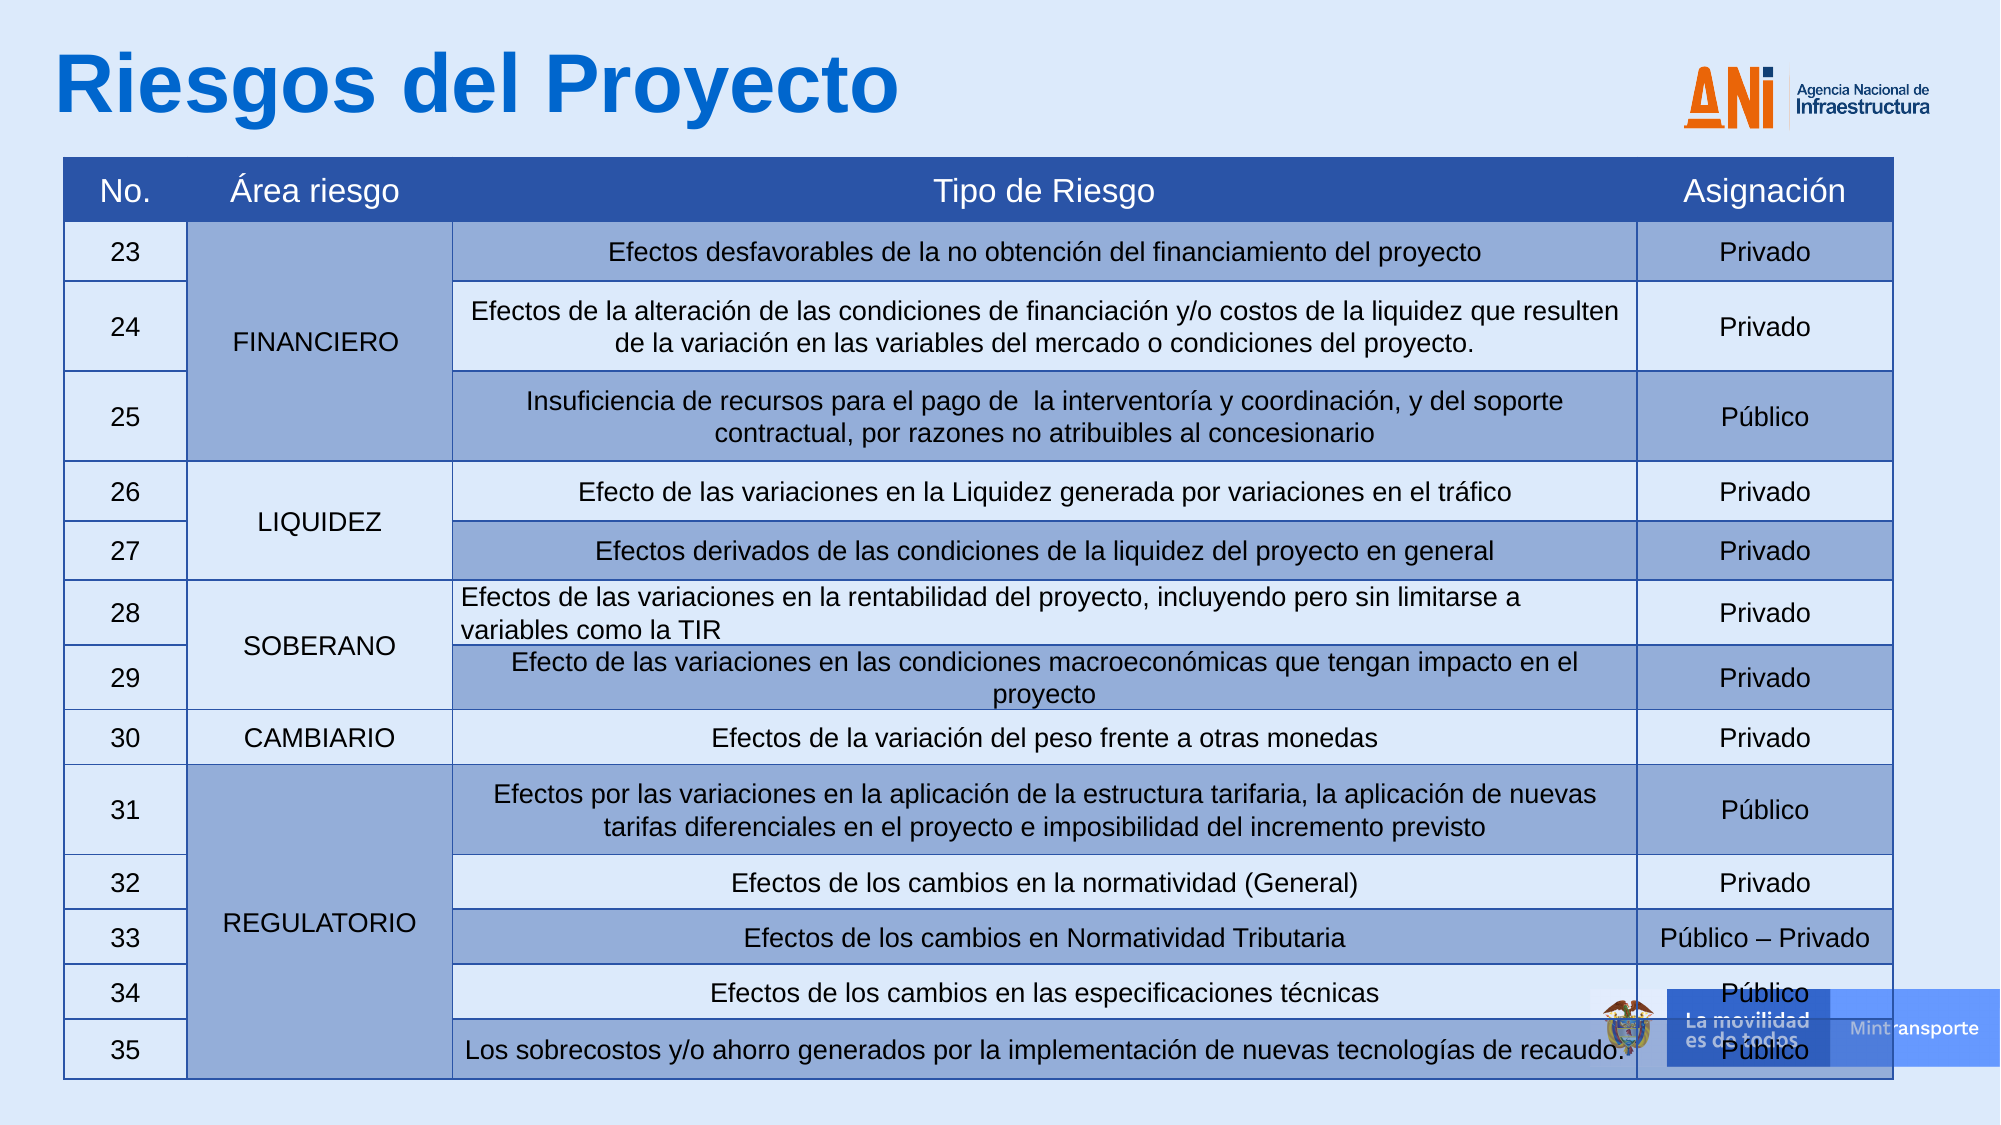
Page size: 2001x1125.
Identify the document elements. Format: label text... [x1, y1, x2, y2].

table_cell Efecto de las variaciones en la Liquidez generada por variaciones en el tráfico [453, 462, 1636, 520]
table_cell 33 [65, 910, 186, 963]
picture [1894, 989, 2000, 1067]
table_cell REGULATORIO [188, 765, 452, 1078]
table_cell Efectos derivados de las condiciones de la liquidez del proyecto en general [453, 522, 1636, 579]
table_cell Privado [1638, 462, 1892, 520]
table_cell 25 [65, 372, 186, 460]
table_cell Privado [1638, 282, 1892, 370]
table_header Tipo de Riesgo [453, 158, 1636, 220]
picture [1684, 62, 1930, 133]
table_cell 26 [65, 462, 186, 520]
table_cell Efectos por las variaciones en la aplicación de la estructura tarifaria, la aplicación de nuevas tarifas diferenciales en el proyecto e imposibilidad del incremento previsto [453, 765, 1636, 854]
table_cell Privado [1638, 522, 1892, 579]
table_cell Privado [1638, 855, 1892, 908]
table_cell 30 [65, 710, 186, 764]
table_cell 27 [65, 522, 186, 579]
table_cell Público [1638, 765, 1892, 854]
text_box Riesgos del Proyecto [39, 17, 1612, 158]
table_cell Público [1638, 372, 1892, 460]
table_cell 35 [65, 1020, 186, 1078]
table_cell 34 [65, 965, 186, 1018]
table_cell Efectos de las variaciones en la rentabilidad del proyecto, incluyendo pero sin limitarse a variables como la TIR [453, 581, 1636, 644]
table_header Asignación [1638, 158, 1892, 220]
table_header No. [65, 158, 186, 220]
table_cell Insuficiencia de recursos para el pago de la interventoría y coordinación, y del soporte contractual, por razones no atribuibles al concesionario [453, 372, 1636, 460]
table_cell Efectos de los cambios en las especificaciones técnicas [453, 965, 1636, 1018]
table_cell Efectos de la variación del peso frente a otras monedas [453, 710, 1636, 764]
table_cell 31 [65, 765, 186, 854]
table_cell 24 [65, 282, 186, 370]
table_cell Efectos desfavorables de la no obtención del financiamiento del proyecto [453, 222, 1636, 280]
table_cell 29 [65, 646, 186, 709]
table_cell LIQUIDEZ [188, 462, 452, 579]
table_cell Efectos de la alteración de las condiciones de financiación y/o costos de la liquidez que resulten de la variación en las variables del mercado o condiciones del proyecto. [453, 282, 1636, 370]
table_cell FINANCIERO [188, 222, 452, 460]
table_cell SOBERANO [188, 581, 452, 709]
table_cell Privado [1638, 222, 1892, 280]
table_cell Efectos de los cambios en Normatividad Tributaria [453, 910, 1636, 963]
table_cell CAMBIARIO [188, 710, 452, 764]
table_cell Público – Privado [1638, 910, 1892, 963]
table_cell 23 [65, 222, 186, 280]
table_header Área riesgo [188, 158, 452, 220]
table_cell Los sobrecostos y/o ahorro generados por la implementación de nuevas tecnologías de recaudo. [453, 1020, 1636, 1078]
table_cell 32 [65, 855, 186, 908]
table_cell Público [1638, 1020, 1892, 1078]
table_cell 28 [65, 581, 186, 644]
table_cell Privado [1638, 710, 1892, 764]
table_cell Privado [1638, 646, 1892, 709]
table_cell Efecto de las variaciones en las condiciones macroeconómicas que tengan impacto en el proyecto [453, 646, 1636, 709]
table_cell Privado [1638, 581, 1892, 644]
table_cell Público [1638, 965, 1892, 1018]
table_cell Efectos de los cambios en la normatividad (General) [453, 855, 1636, 908]
